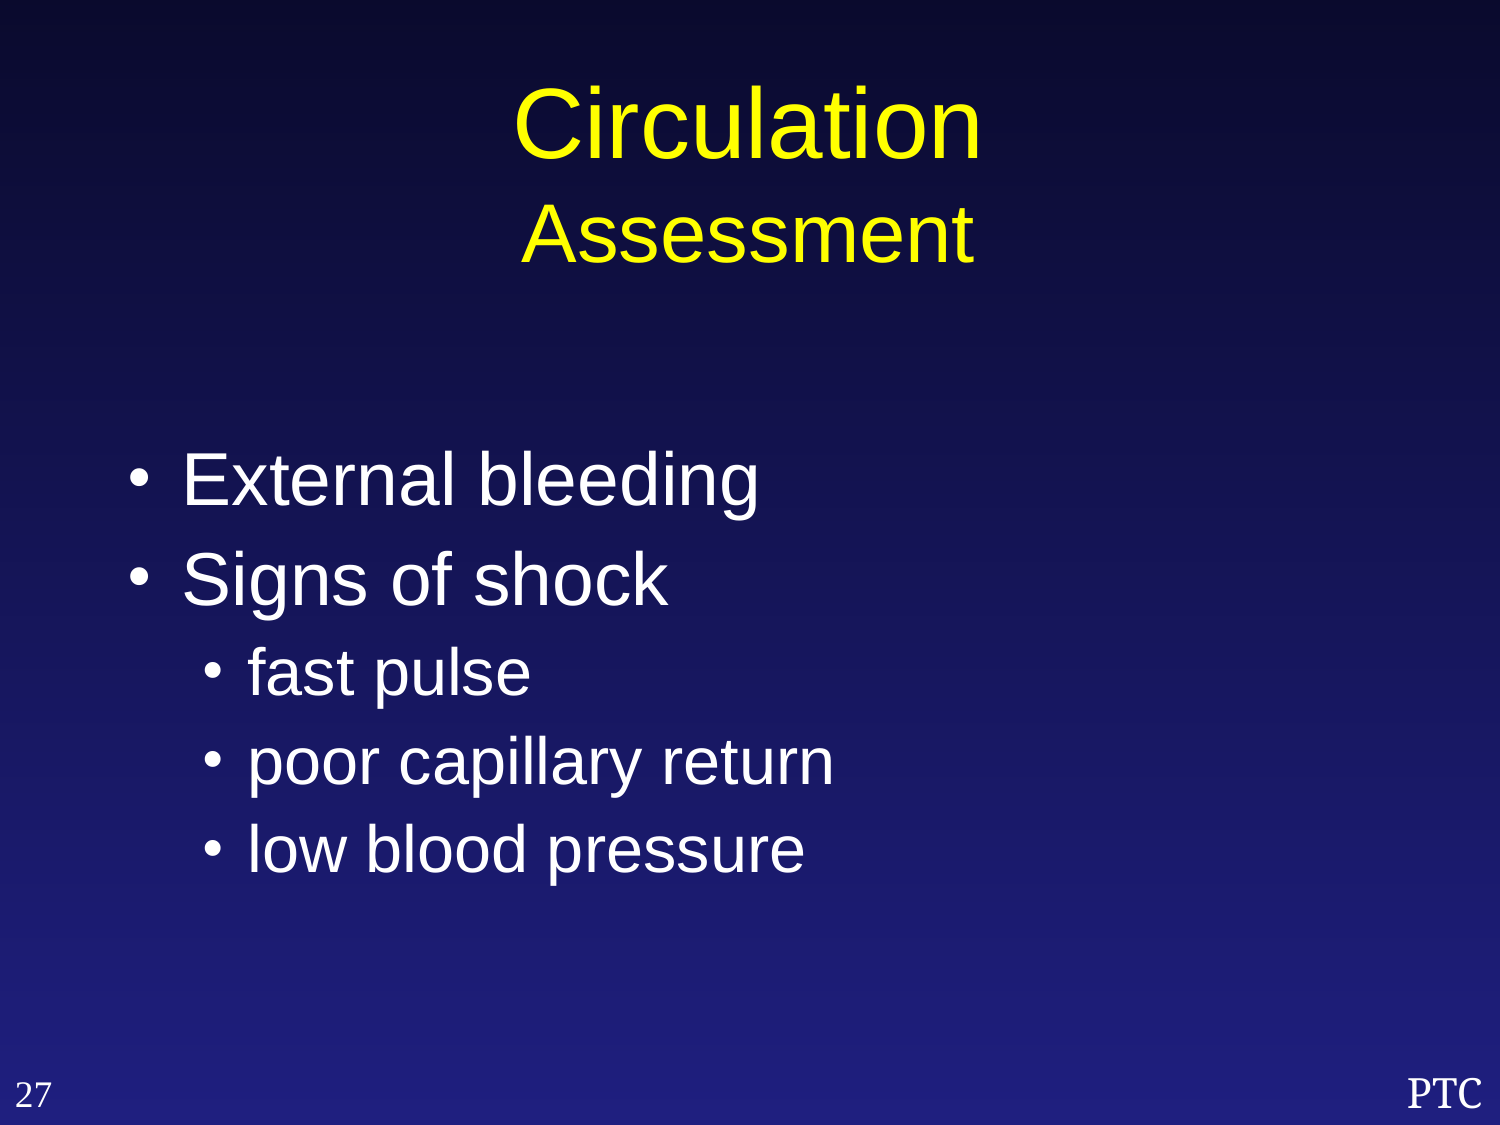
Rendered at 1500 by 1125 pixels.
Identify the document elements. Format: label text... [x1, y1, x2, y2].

text_box 27 [0, 1061, 68, 1123]
text_box Circulation Assessment [111, 75, 1387, 263]
text_box External bleeding Signs of shock fast pulse poor capillary return low blood pressure [111, 324, 1388, 1000]
